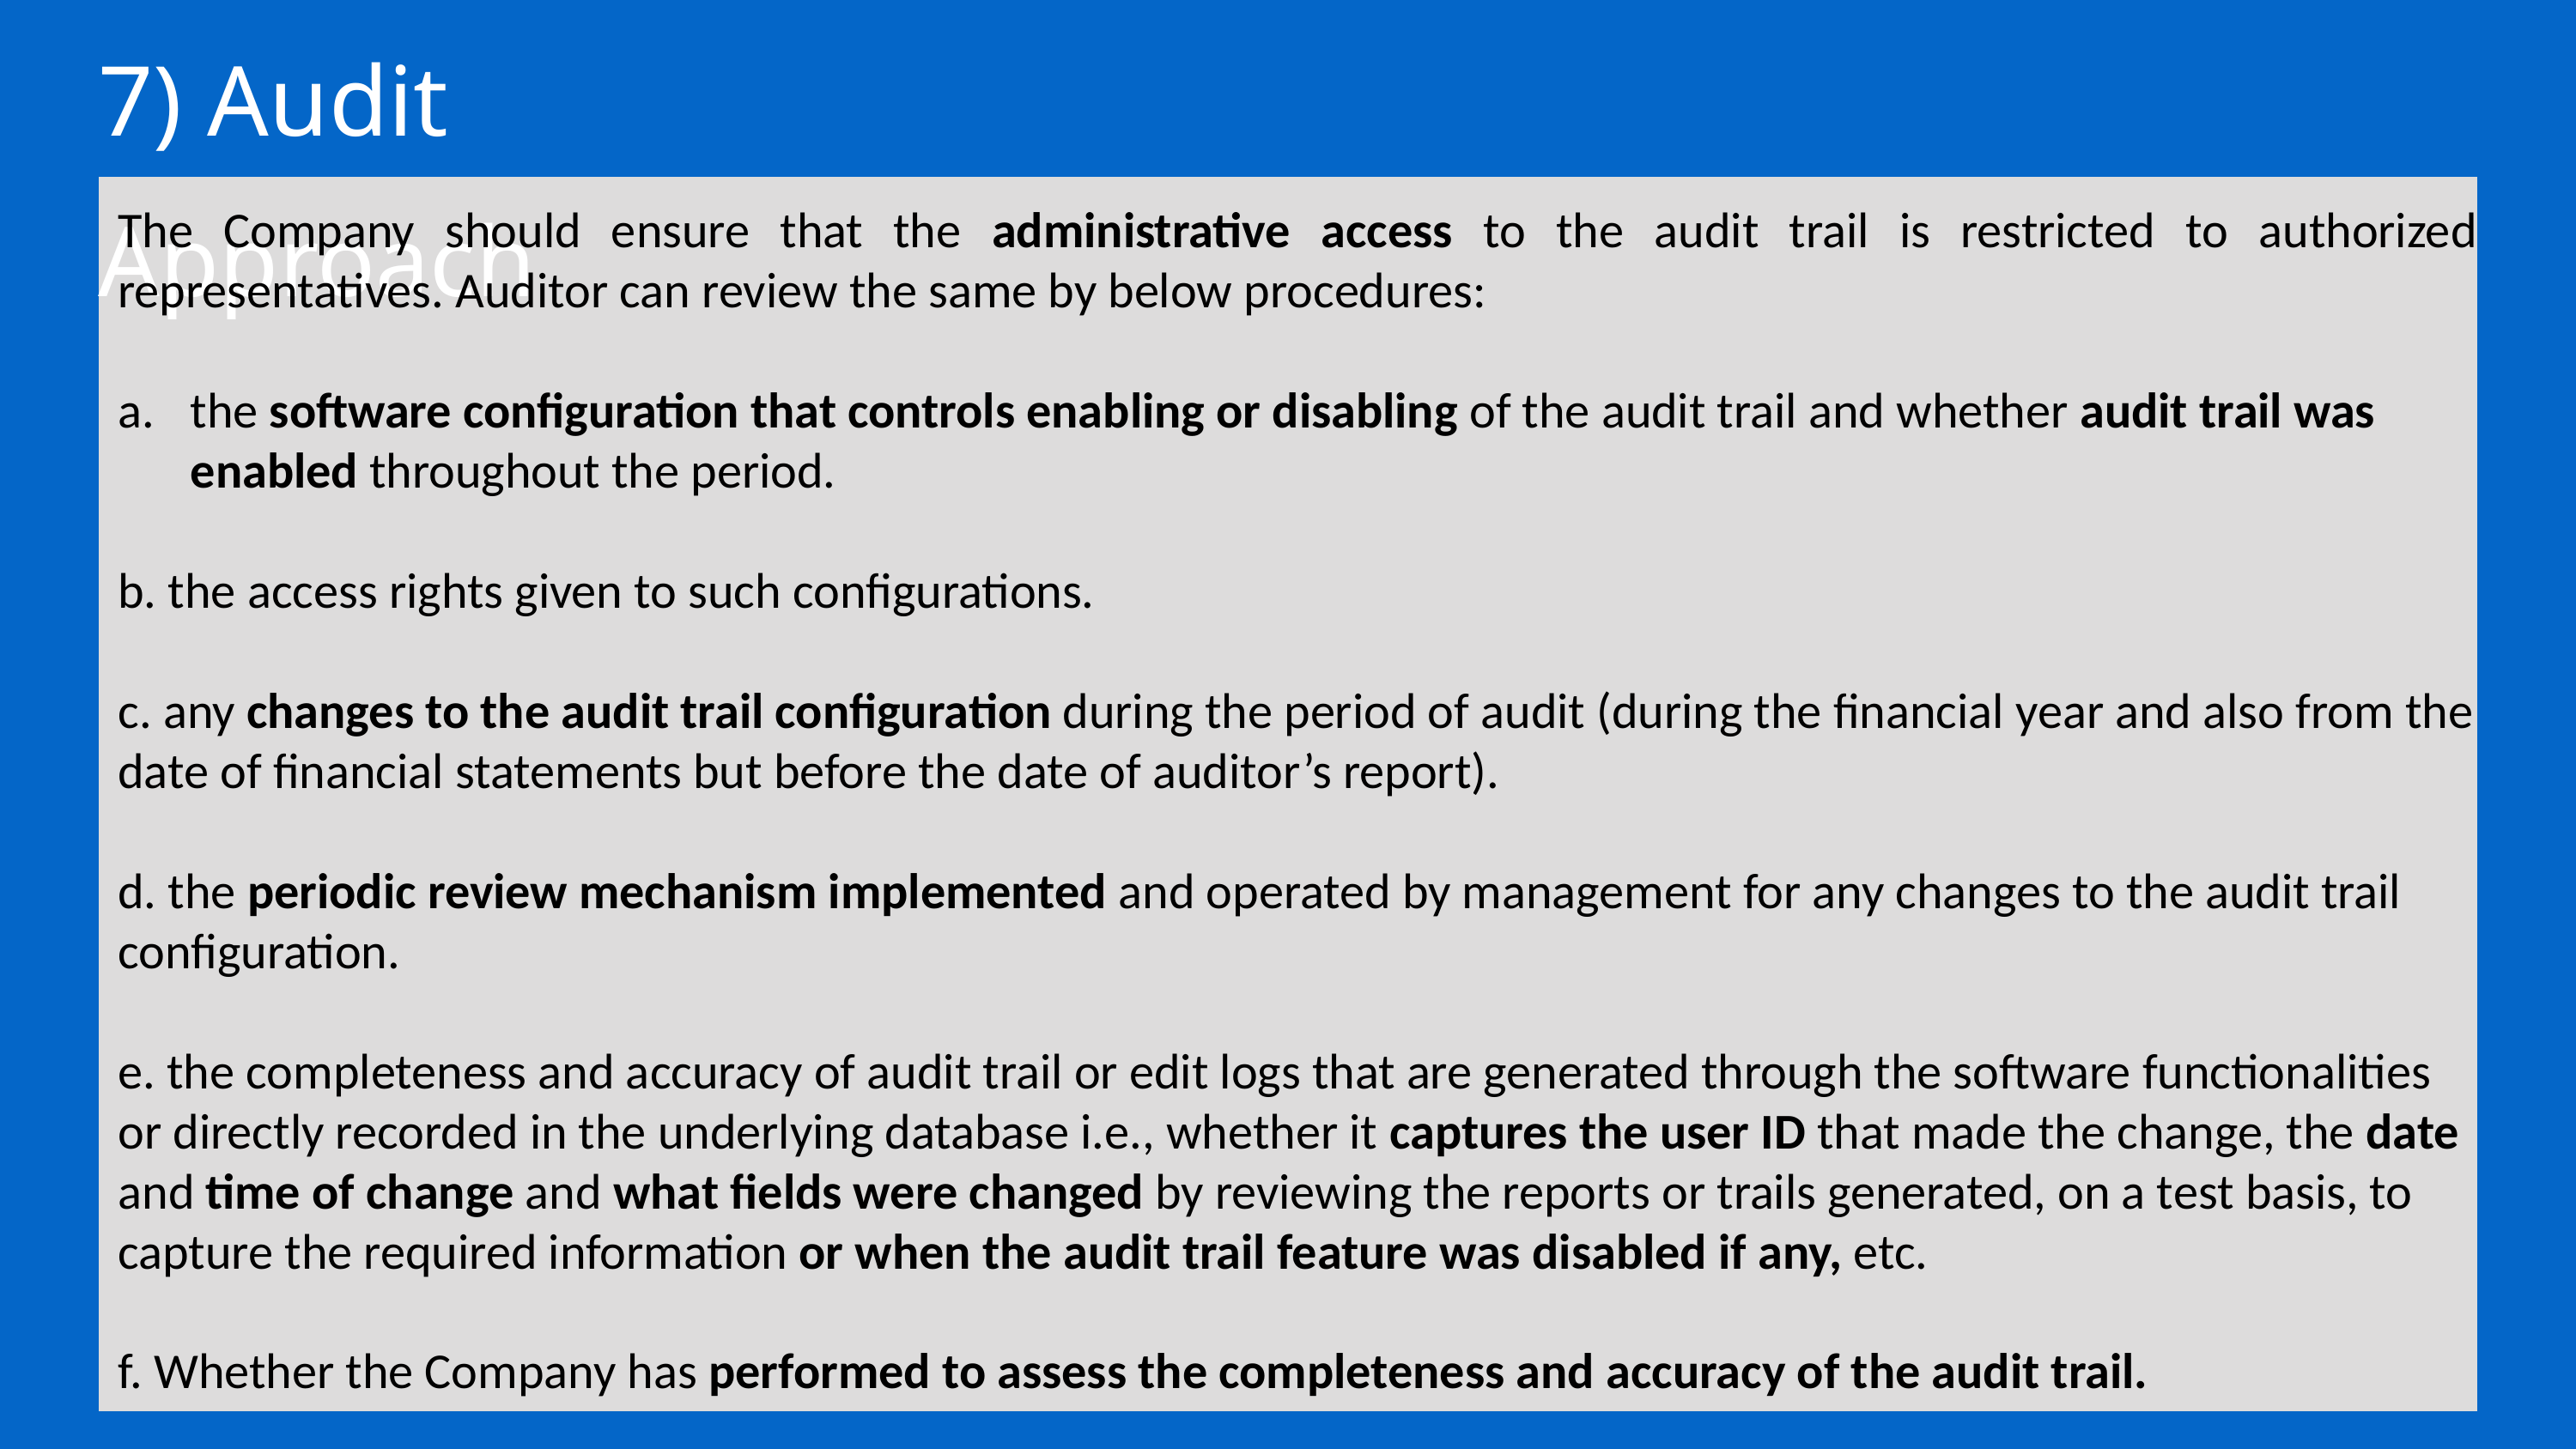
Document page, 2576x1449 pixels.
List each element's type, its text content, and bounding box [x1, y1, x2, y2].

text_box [98, 176, 2478, 1411]
text_box 7) Audit Approach [98, 0, 868, 175]
